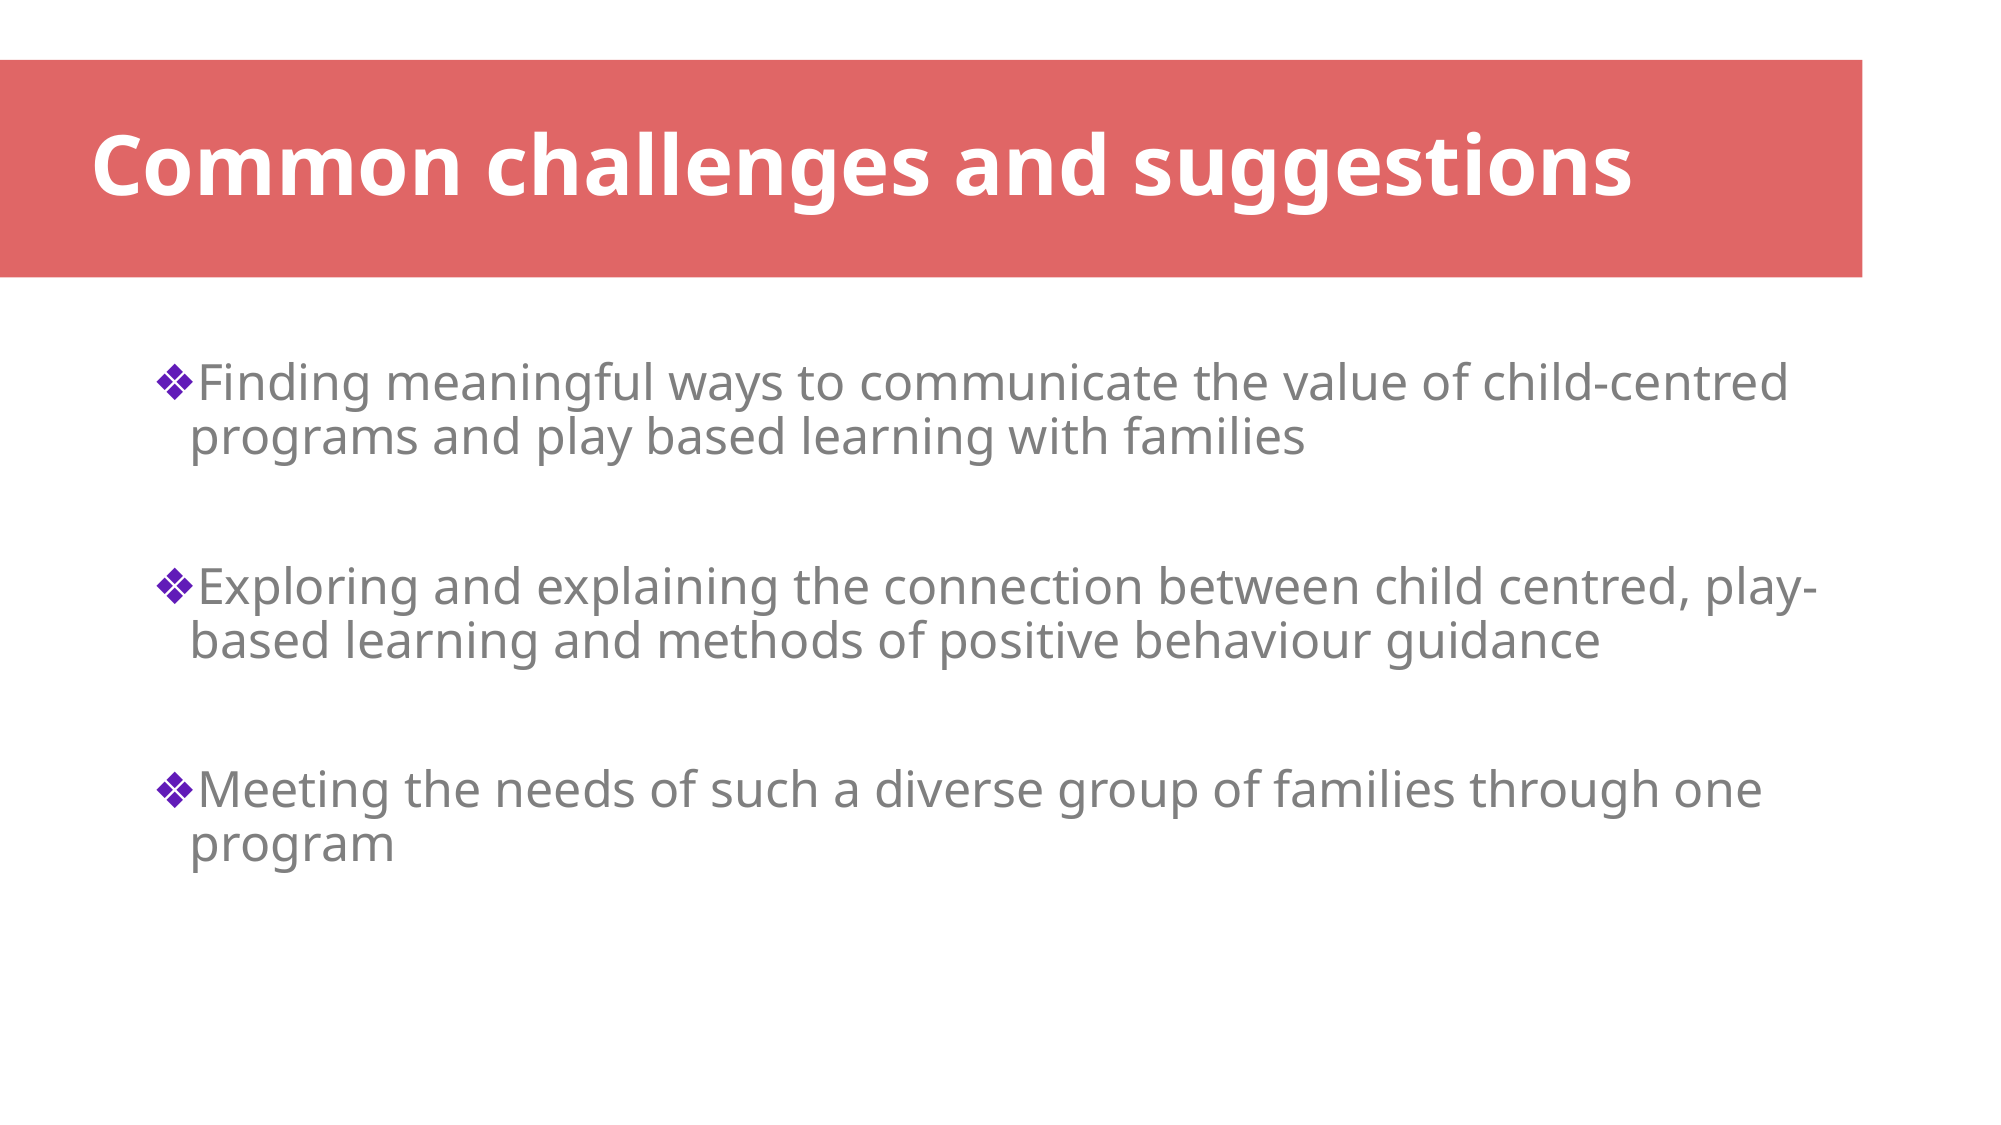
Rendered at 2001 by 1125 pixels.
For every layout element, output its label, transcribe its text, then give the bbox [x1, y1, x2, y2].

list Finding meaningful ways to communicate the value of child-centred programs and play based learning with families Exploring and explaining the connection between child centred, play-based learning and methods of positive behaviour guidance Meeting the needs of such a diverse group of families through one program [137, 349, 1863, 1014]
title Common challenges and suggestions [0, 59, 1863, 278]
